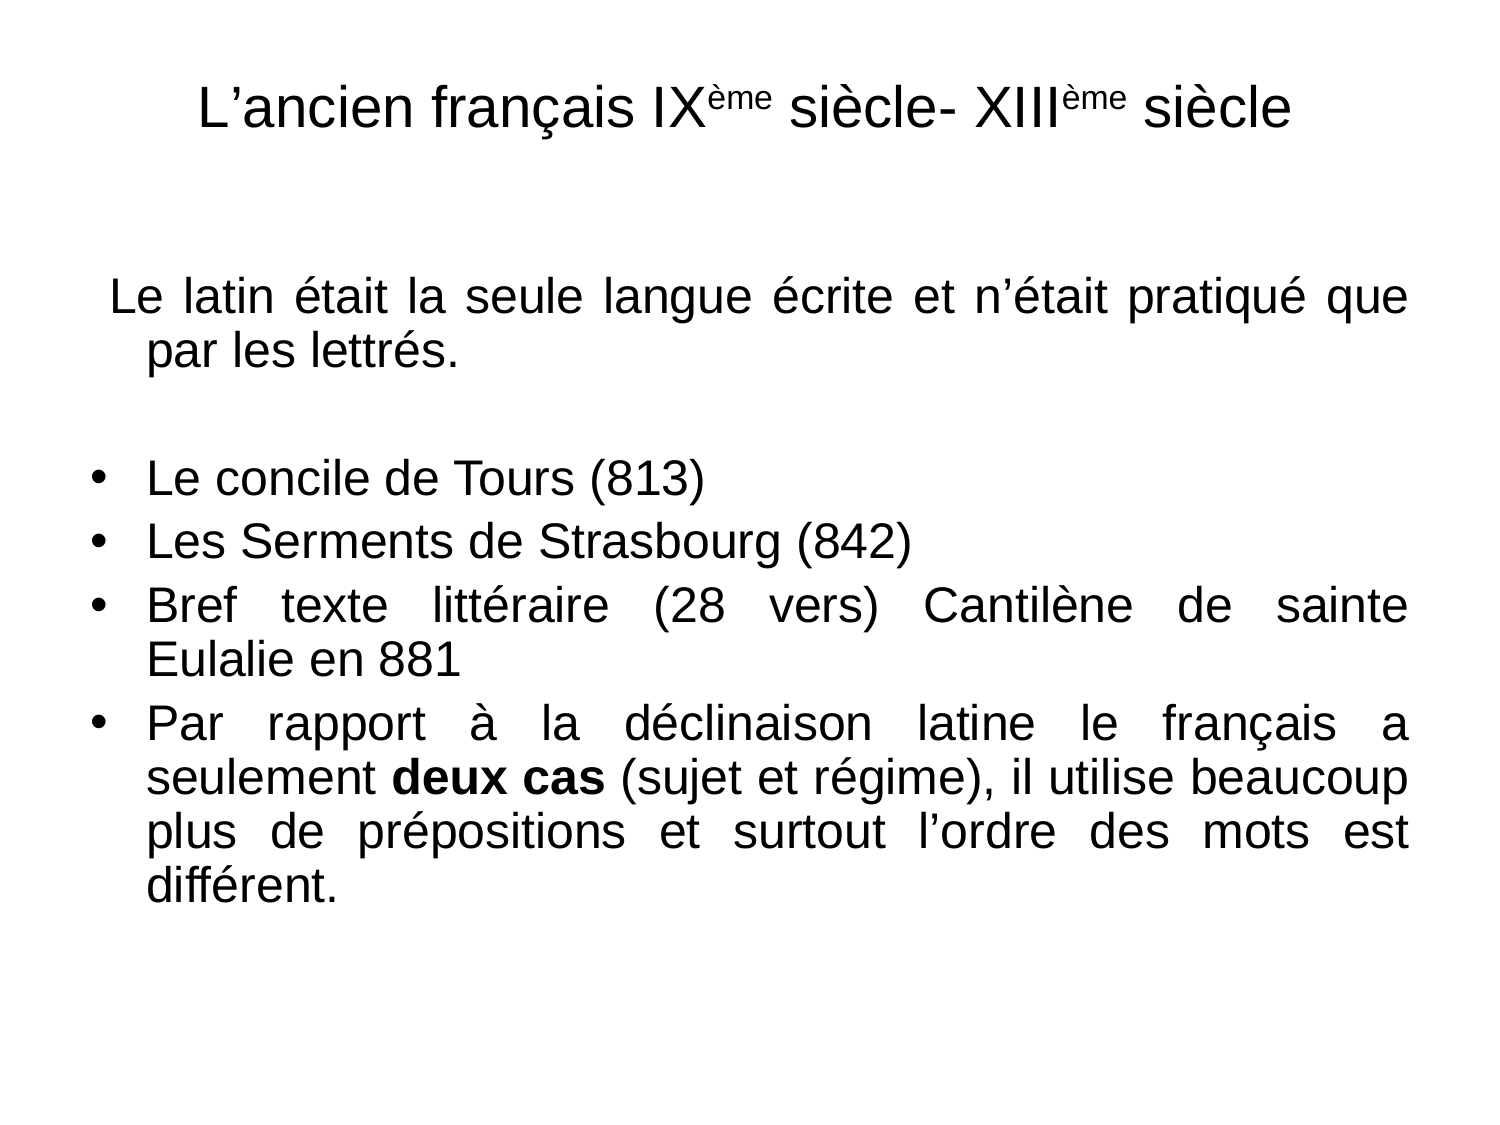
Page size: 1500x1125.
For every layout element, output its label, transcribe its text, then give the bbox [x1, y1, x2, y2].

list Le latin était la seule langue écrite et n’était pratiqué que par les lettrés. Le concile de Tours (813) Les Serments de Strasbourg (842) Bref texte littéraire (28 vers) Cantilène de sainte Eulalie en 881 Par rapport à la déclinaison latine le français a seulement deux cas (sujet et régime), il utilise beaucoup plus de prépositions et surtout l’ordre des mots est différent. [75, 262, 1425, 1005]
title L’ancien français IXème siècle- XIIIème siècle [70, 35, 1421, 223]
